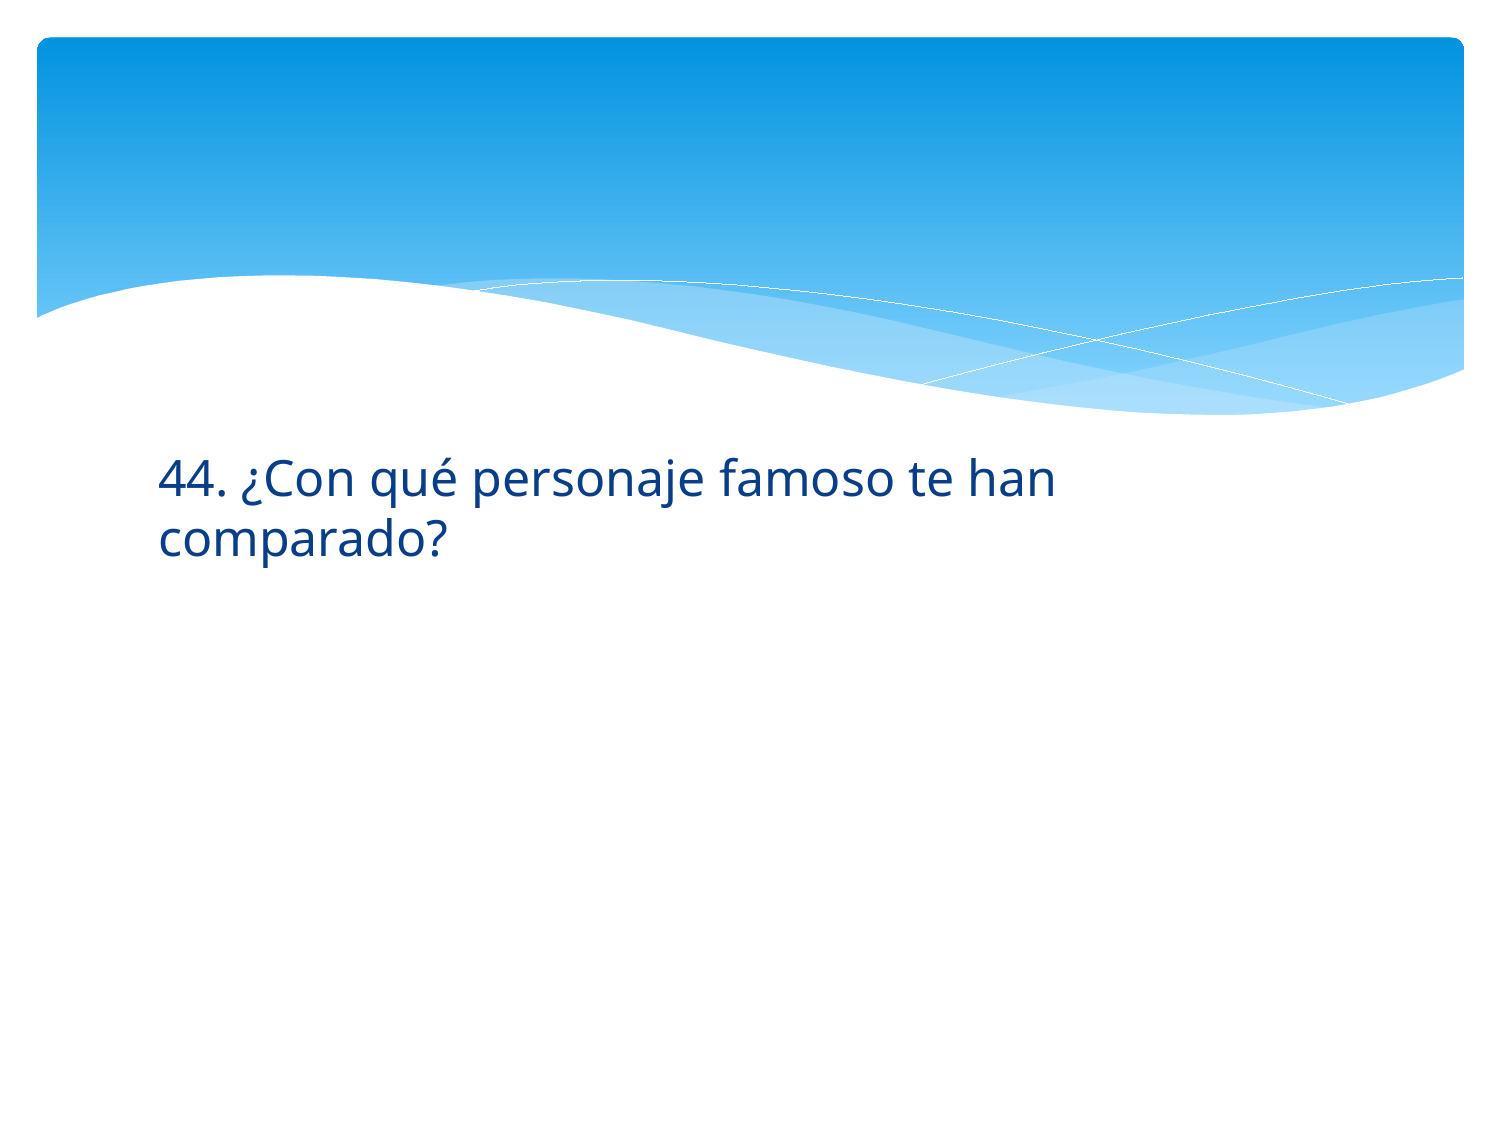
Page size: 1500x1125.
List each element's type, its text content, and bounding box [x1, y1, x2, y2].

list 44. ¿Con qué personaje famoso te han comparado? [143, 438, 1359, 1005]
